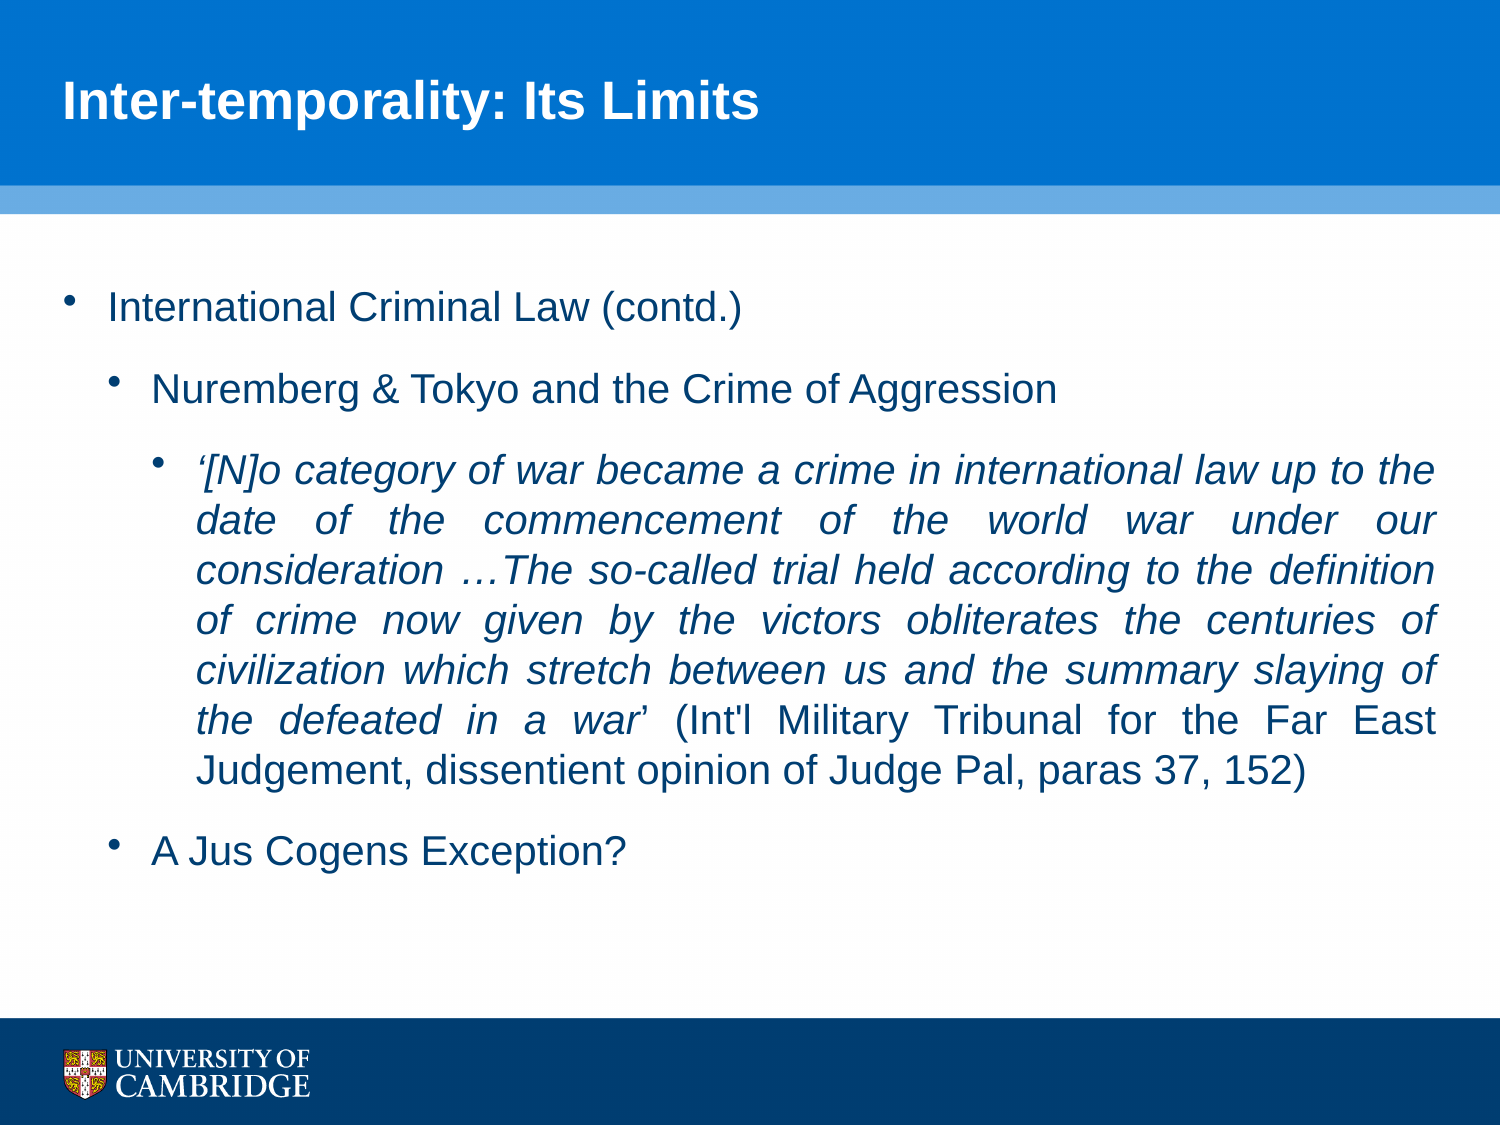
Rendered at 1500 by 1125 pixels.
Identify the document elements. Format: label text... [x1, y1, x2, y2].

list International Criminal Law (contd.) Nuremberg & Tokyo and the Crime of Aggression ‘[N]o category of war became a crime in international law up to the date of the commencement of the world war under our consideration …The so-called trial held according to the definition of crime now given by the victors obliterates the centuries of civilization which stretch between us and the summary slaying of the defeated in a war’ (Int'l Military Tribunal for the Far East Judgement, dissentient opinion of Judge Pal, paras 37, 152) A Jus Cogens Exception? [63, 280, 1437, 948]
picture [0, 0, 1500, 1125]
title Inter-temporality: Its Limits [63, 65, 1437, 135]
